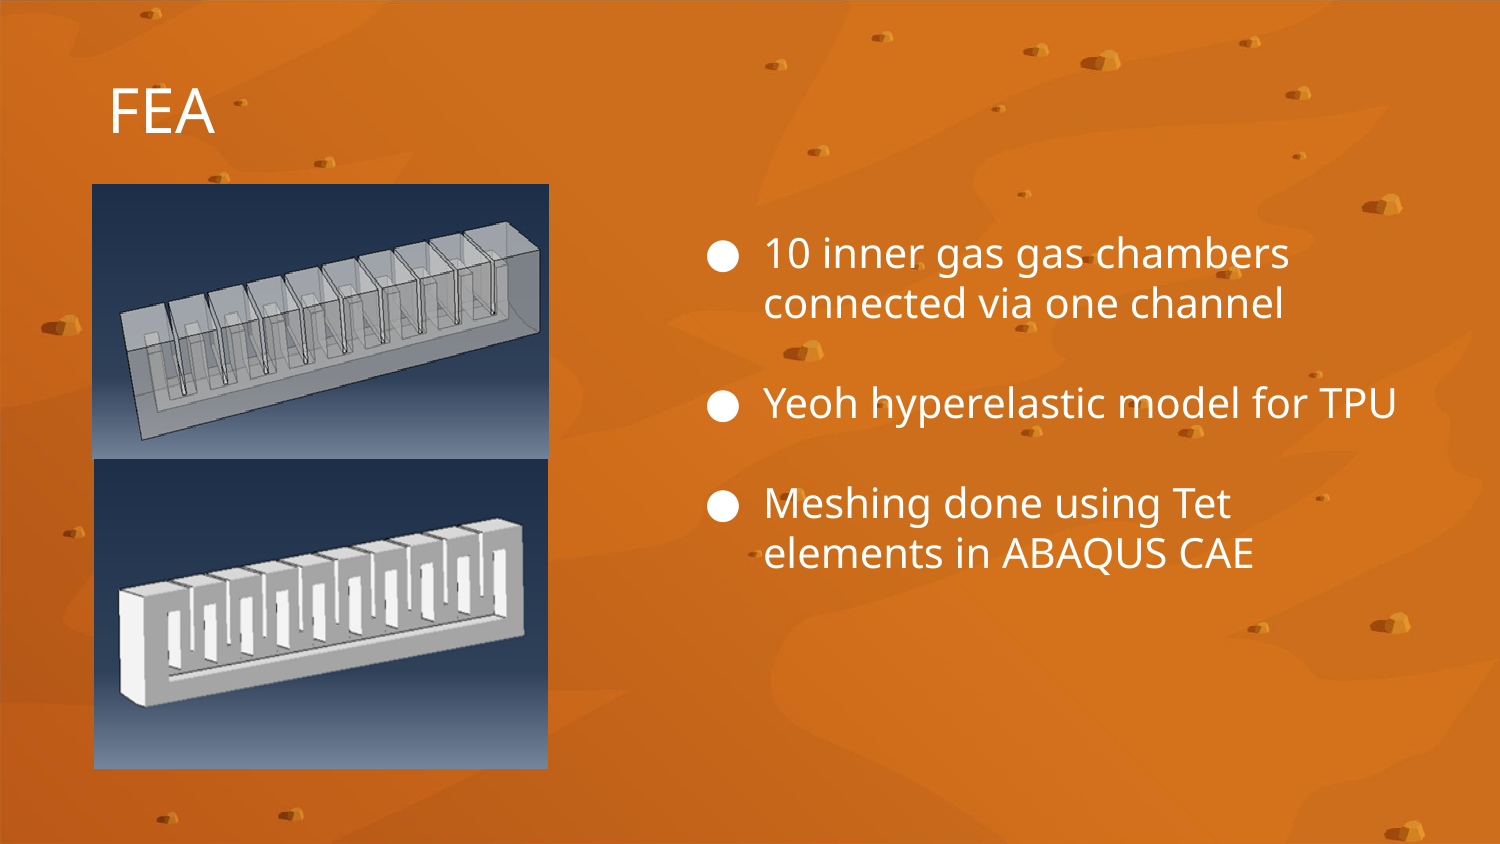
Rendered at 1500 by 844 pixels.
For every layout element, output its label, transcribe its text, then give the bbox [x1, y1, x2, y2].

text_box 10 inner gas gas chambers connected via one channel Yeoh hyperelastic model for TPU Meshing done using Tet elements in ABAQUS CAE [673, 211, 1420, 592]
title FEA [92, 61, 1357, 156]
picture [0, 0, 1500, 844]
